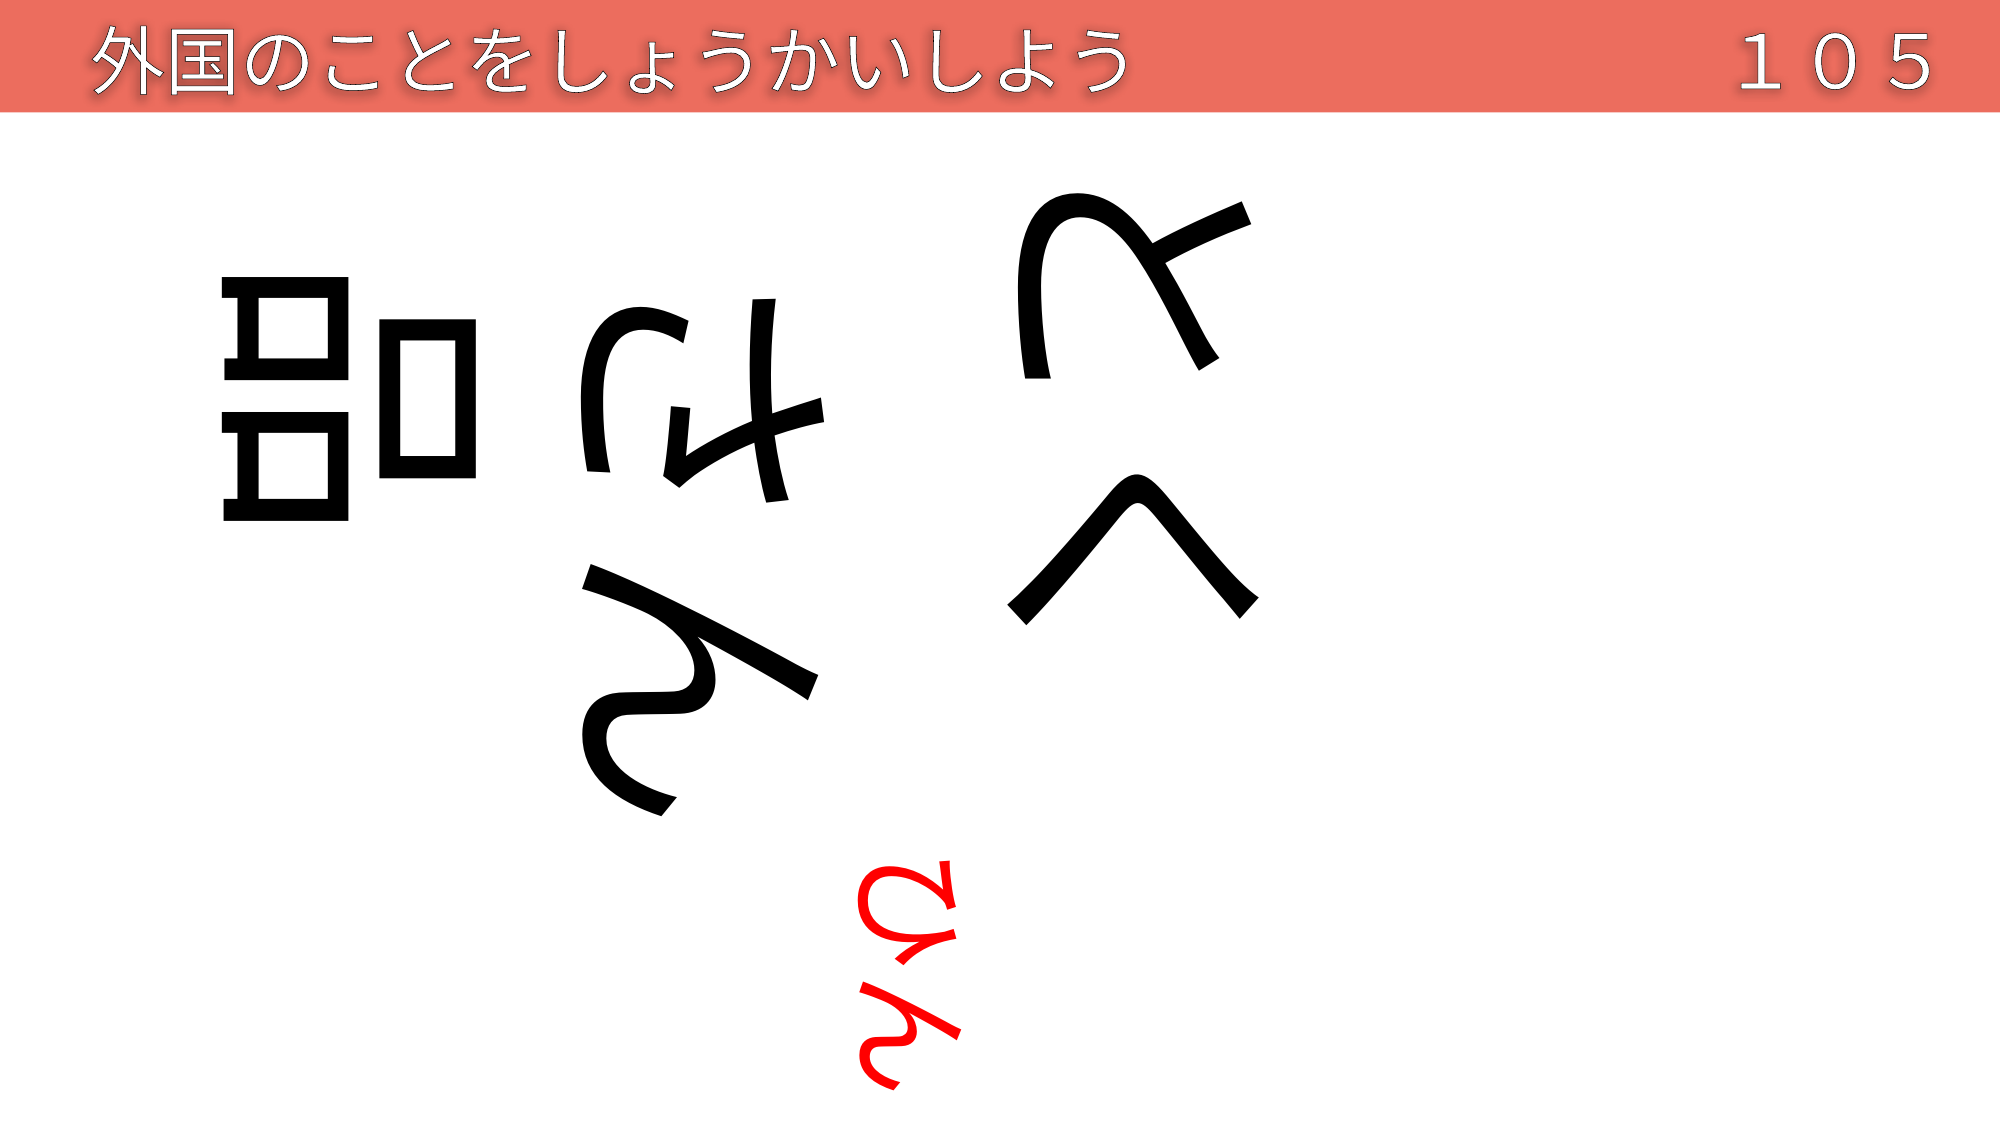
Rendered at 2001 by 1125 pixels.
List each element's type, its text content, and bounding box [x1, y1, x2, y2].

text_box ひん [815, 832, 998, 1101]
text_box 外国のことをしょうかいしよう [75, 6, 1170, 112]
text_box とく [941, 120, 1324, 1007]
text_box １０５ [1707, 6, 1963, 112]
text_box [0, 0, 2000, 113]
text_box さん品 [508, 238, 891, 1125]
